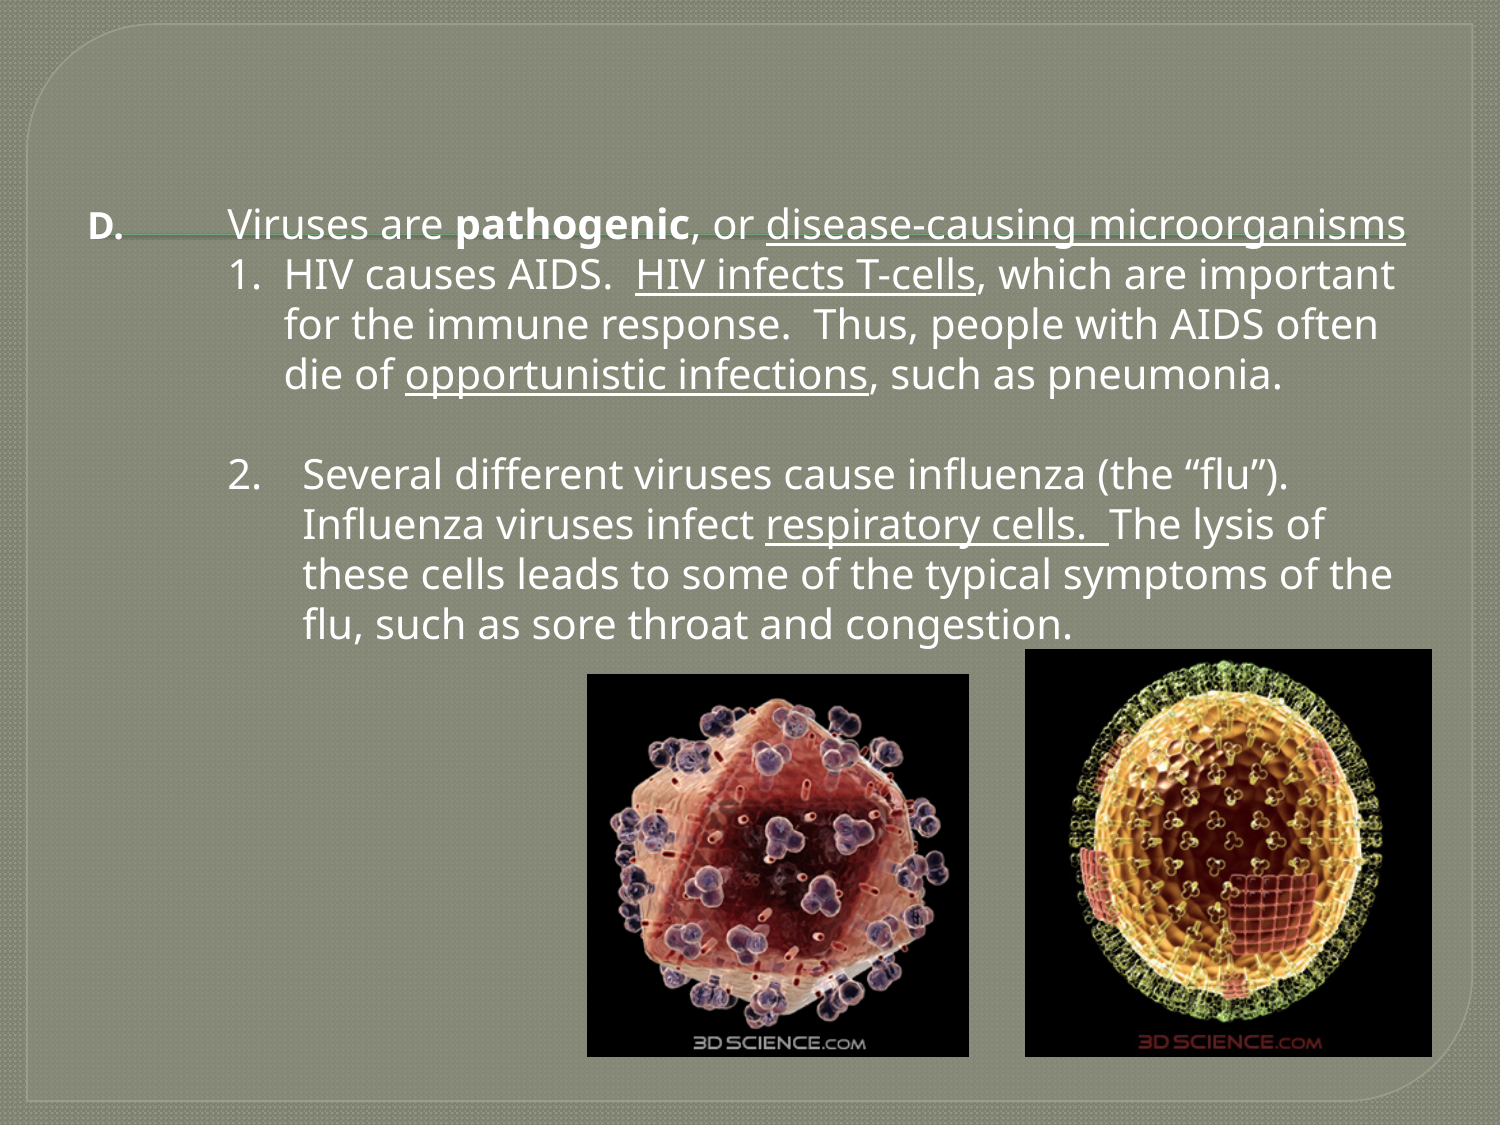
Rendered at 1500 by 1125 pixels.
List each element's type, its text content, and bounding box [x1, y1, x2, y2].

picture [587, 674, 969, 1057]
text_box D. Viruses are pathogenic, or disease-causing microorganisms HIV causes AIDS. HIV infects T-cells, which are important for the immune response. Thus, people with AIDS often die of opportunistic infections, such as pneumonia. Several different viruses cause influenza (the “flu”). Influenza viruses infect respiratory cells. The lysis of these cells leads to some of the typical symptoms of the flu, such as sore throat and congestion. [62, 100, 1450, 706]
picture [1024, 649, 1432, 1057]
